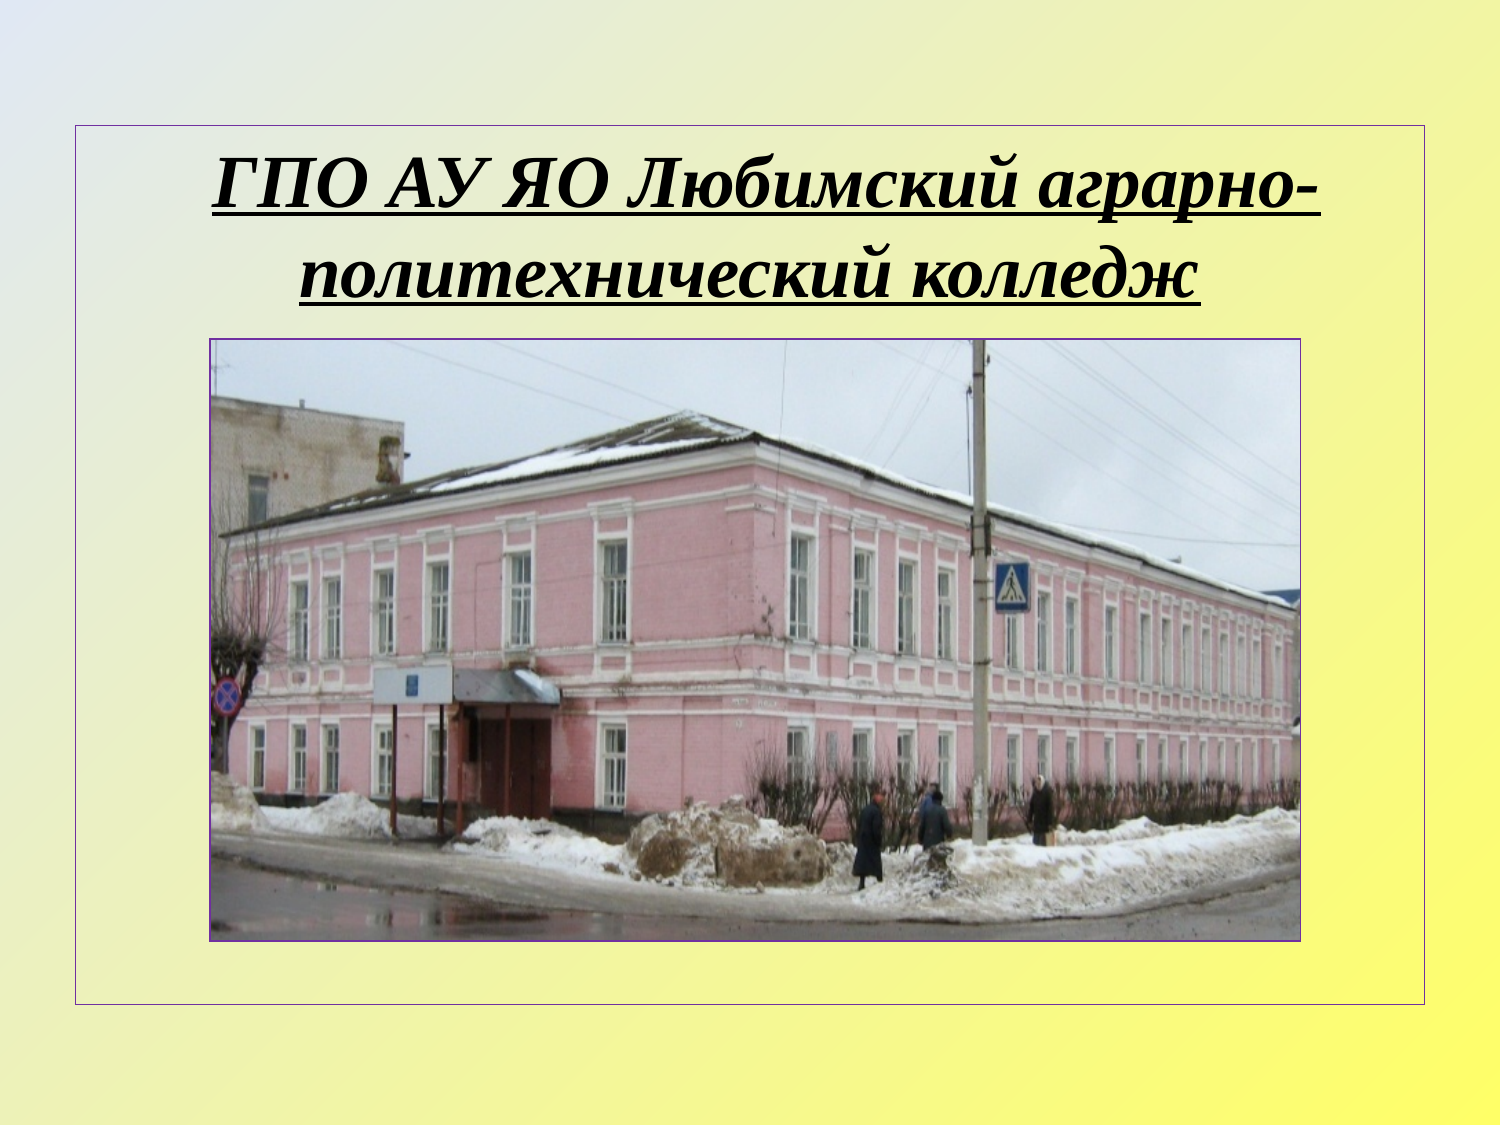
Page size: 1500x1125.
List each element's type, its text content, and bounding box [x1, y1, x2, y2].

list ГПО АУ ЯО Любимский аграрно-политехнический колледж [75, 125, 1425, 1005]
picture [210, 339, 1300, 941]
